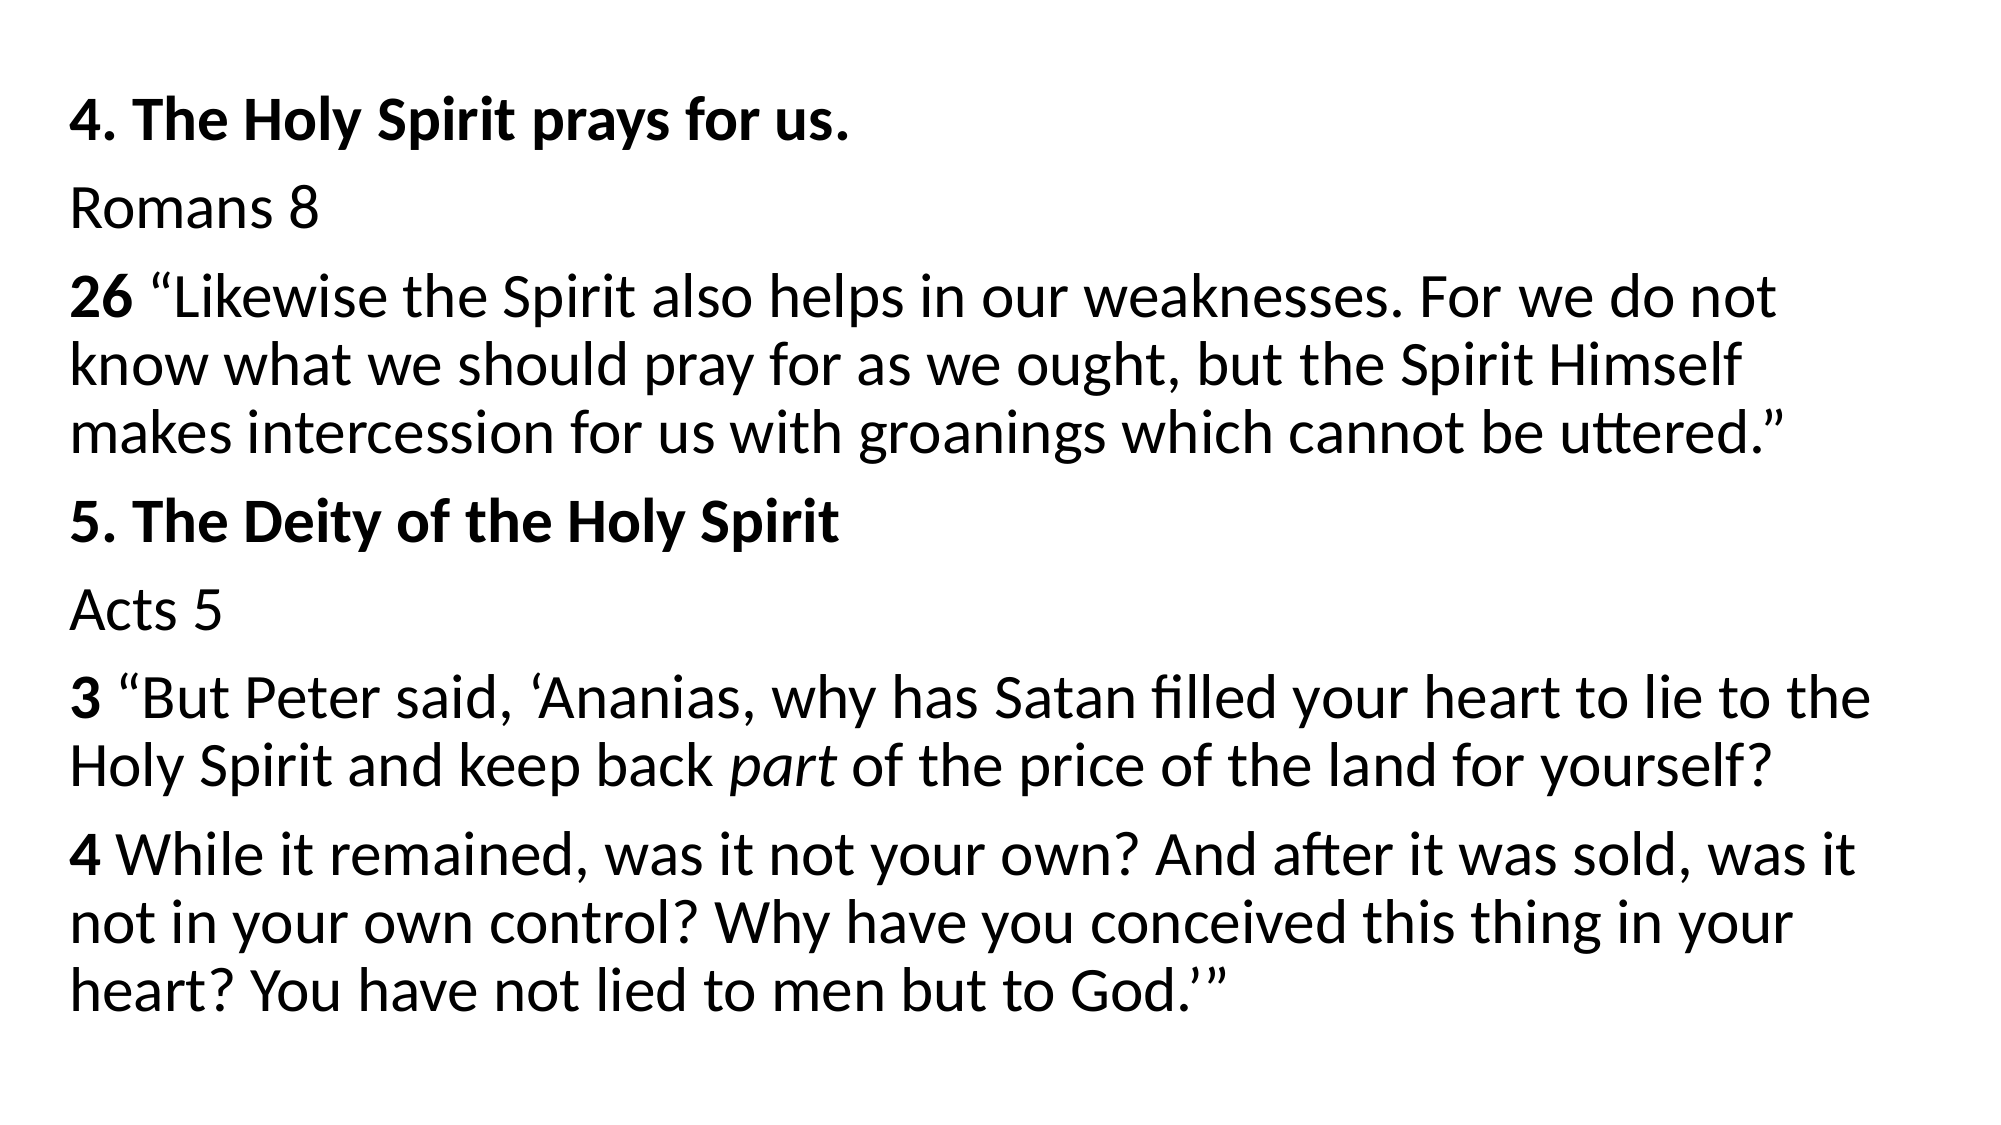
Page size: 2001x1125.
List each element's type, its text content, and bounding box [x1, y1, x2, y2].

list 4. The Holy Spirit prays for us. Romans 8 26 “Likewise the Spirit also helps in our weaknesses. For we do not know what we should pray for as we ought, but the Spirit Himself makes intercession for us with groanings which cannot be uttered.” 5. The Deity of the Holy Spirit Acts 5 3 “But Peter said, ‘Ananias, why has Satan filled your heart to lie to the Holy Spirit and keep back part of the price of the land for yourself? 4 While it remained, was it not your own? And after it was sold, was it not in your own control? Why have you conceived this thing in your heart? You have not lied to men but to God.’” [54, 78, 1909, 1065]
